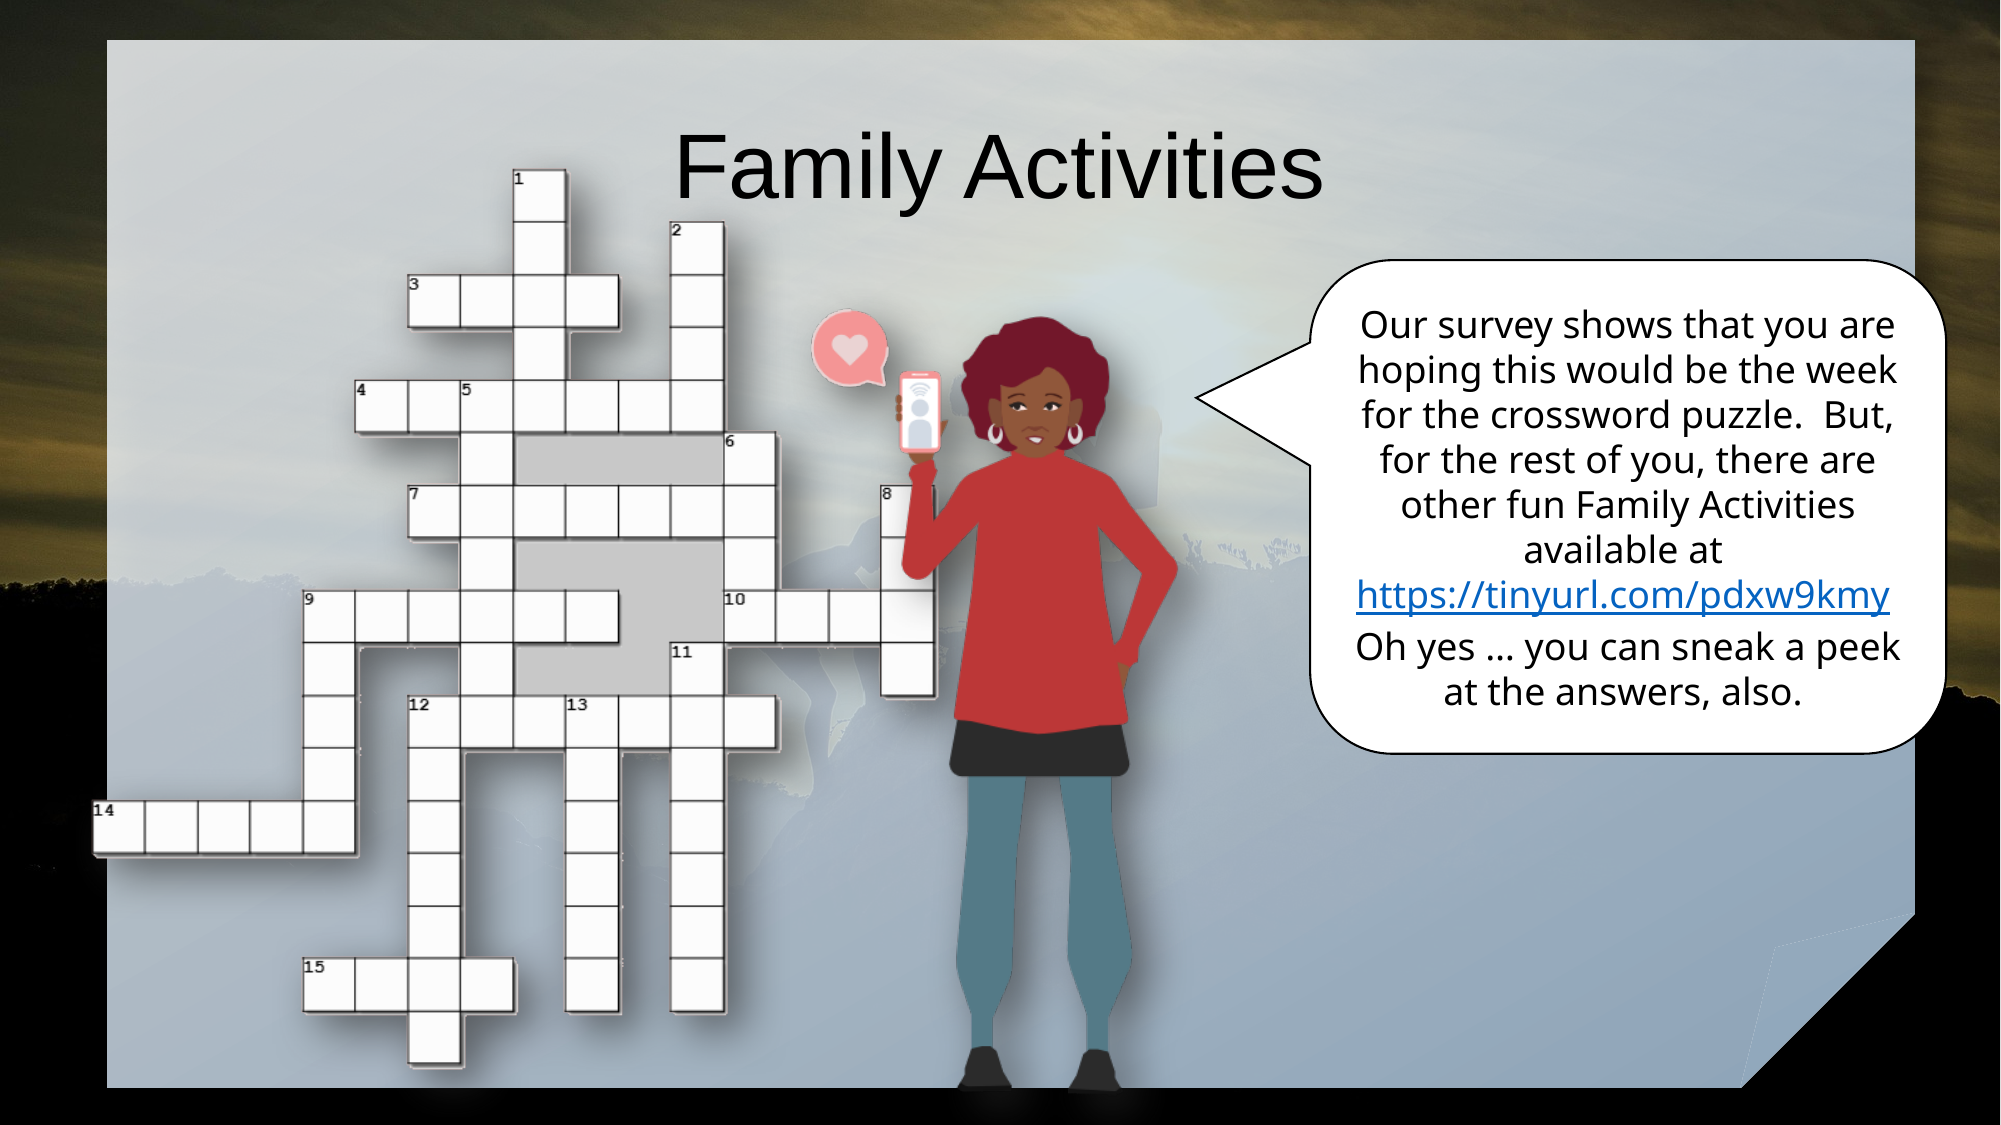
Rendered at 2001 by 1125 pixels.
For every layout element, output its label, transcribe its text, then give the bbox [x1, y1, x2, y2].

text_box Our survey shows that you are hoping this would be the week for the crossword puzzle. But, for the rest of you, there are other fun Family Activities available at https://tinyurl.com/pdxw9kmy Oh yes … you can sneak a peek at the answers, also. [1380, 259, 1948, 755]
title Family Activities [137, 59, 1863, 259]
picture [0, 0, 2001, 1125]
